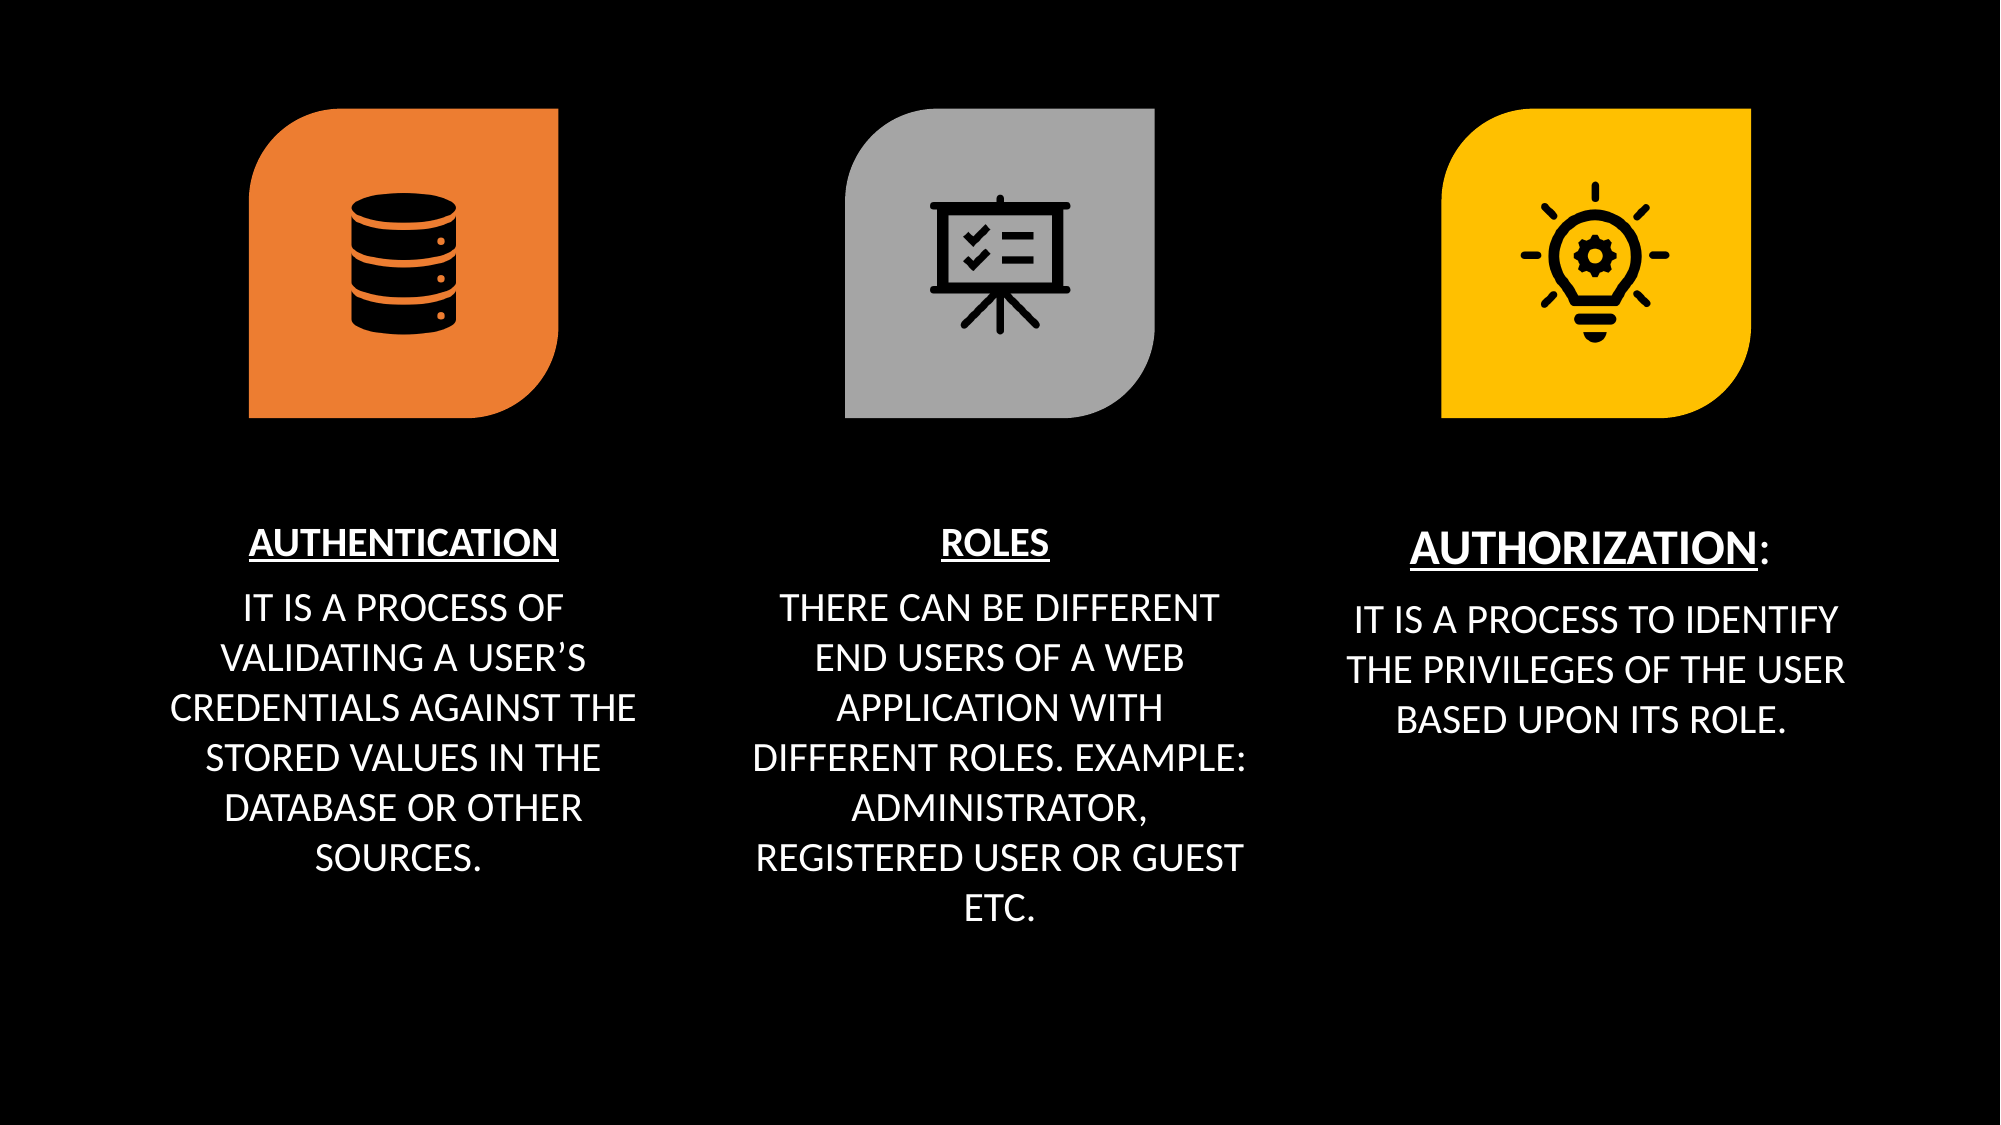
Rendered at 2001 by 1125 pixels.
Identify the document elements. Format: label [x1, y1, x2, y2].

list [137, 36, 1863, 1014]
